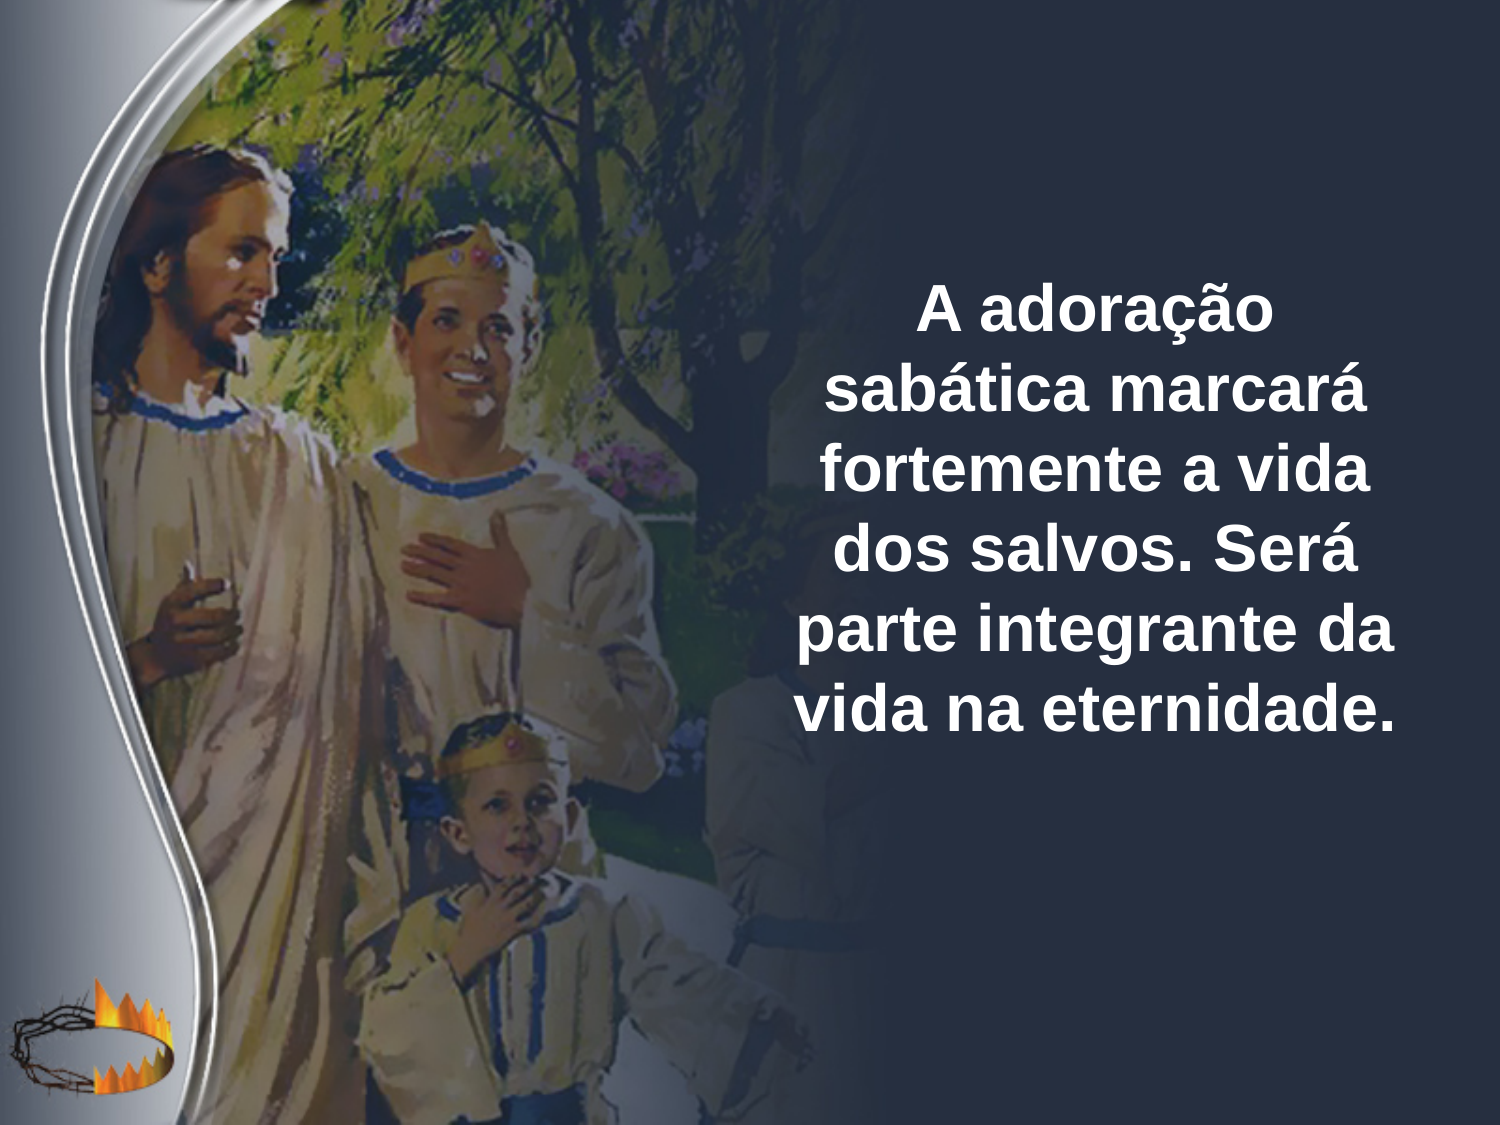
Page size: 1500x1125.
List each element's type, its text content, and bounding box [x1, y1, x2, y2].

picture [0, 0, 1500, 1125]
text_box A adoração sabática marcará fortemente a vida dos salvos. Será parte integrante da vida na eternidade. [761, 257, 1430, 753]
